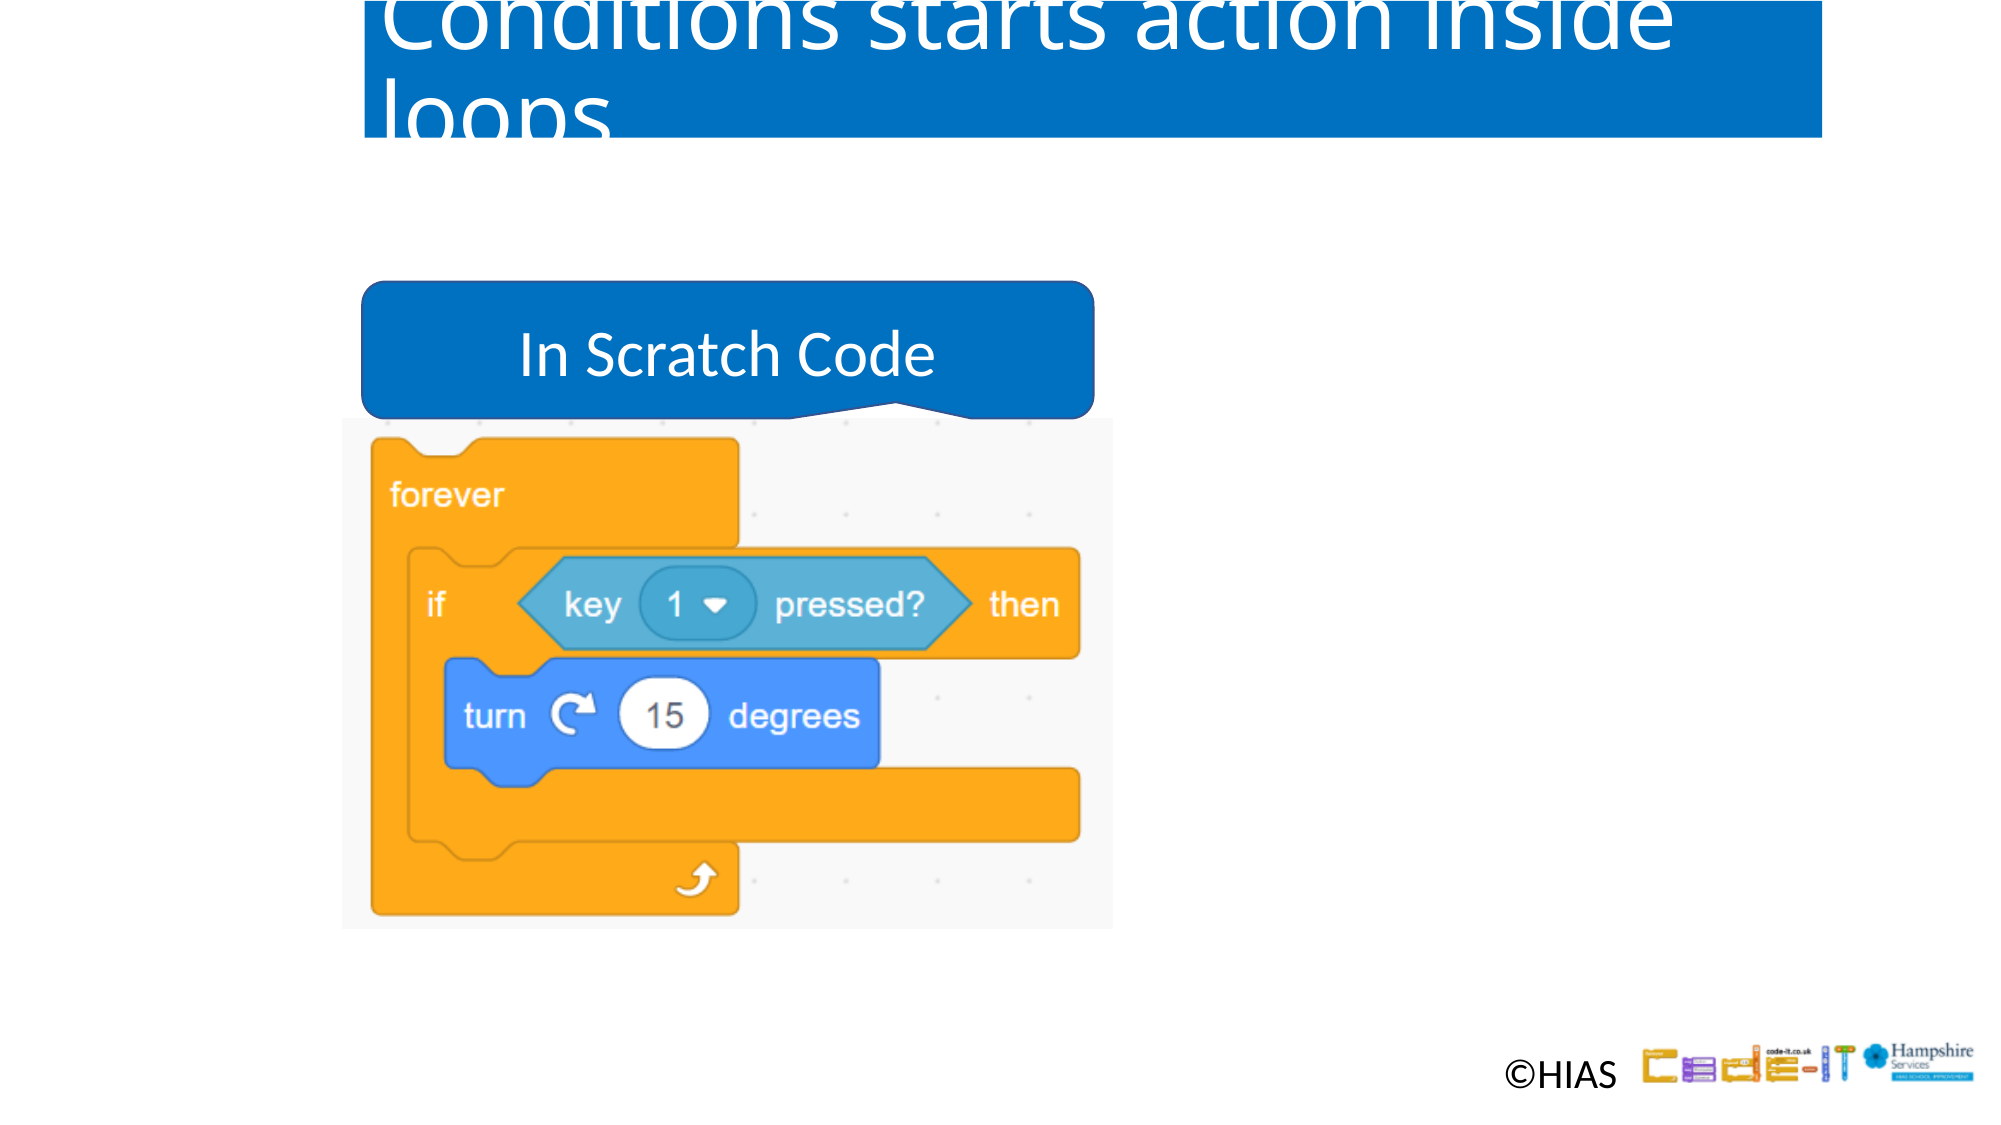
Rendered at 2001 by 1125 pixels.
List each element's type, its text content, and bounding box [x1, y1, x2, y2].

picture [1639, 1029, 1980, 1086]
picture [342, 418, 1113, 929]
title Conditions starts action inside loops [364, 0, 1823, 138]
text_box In Scratch Code [361, 280, 1095, 418]
